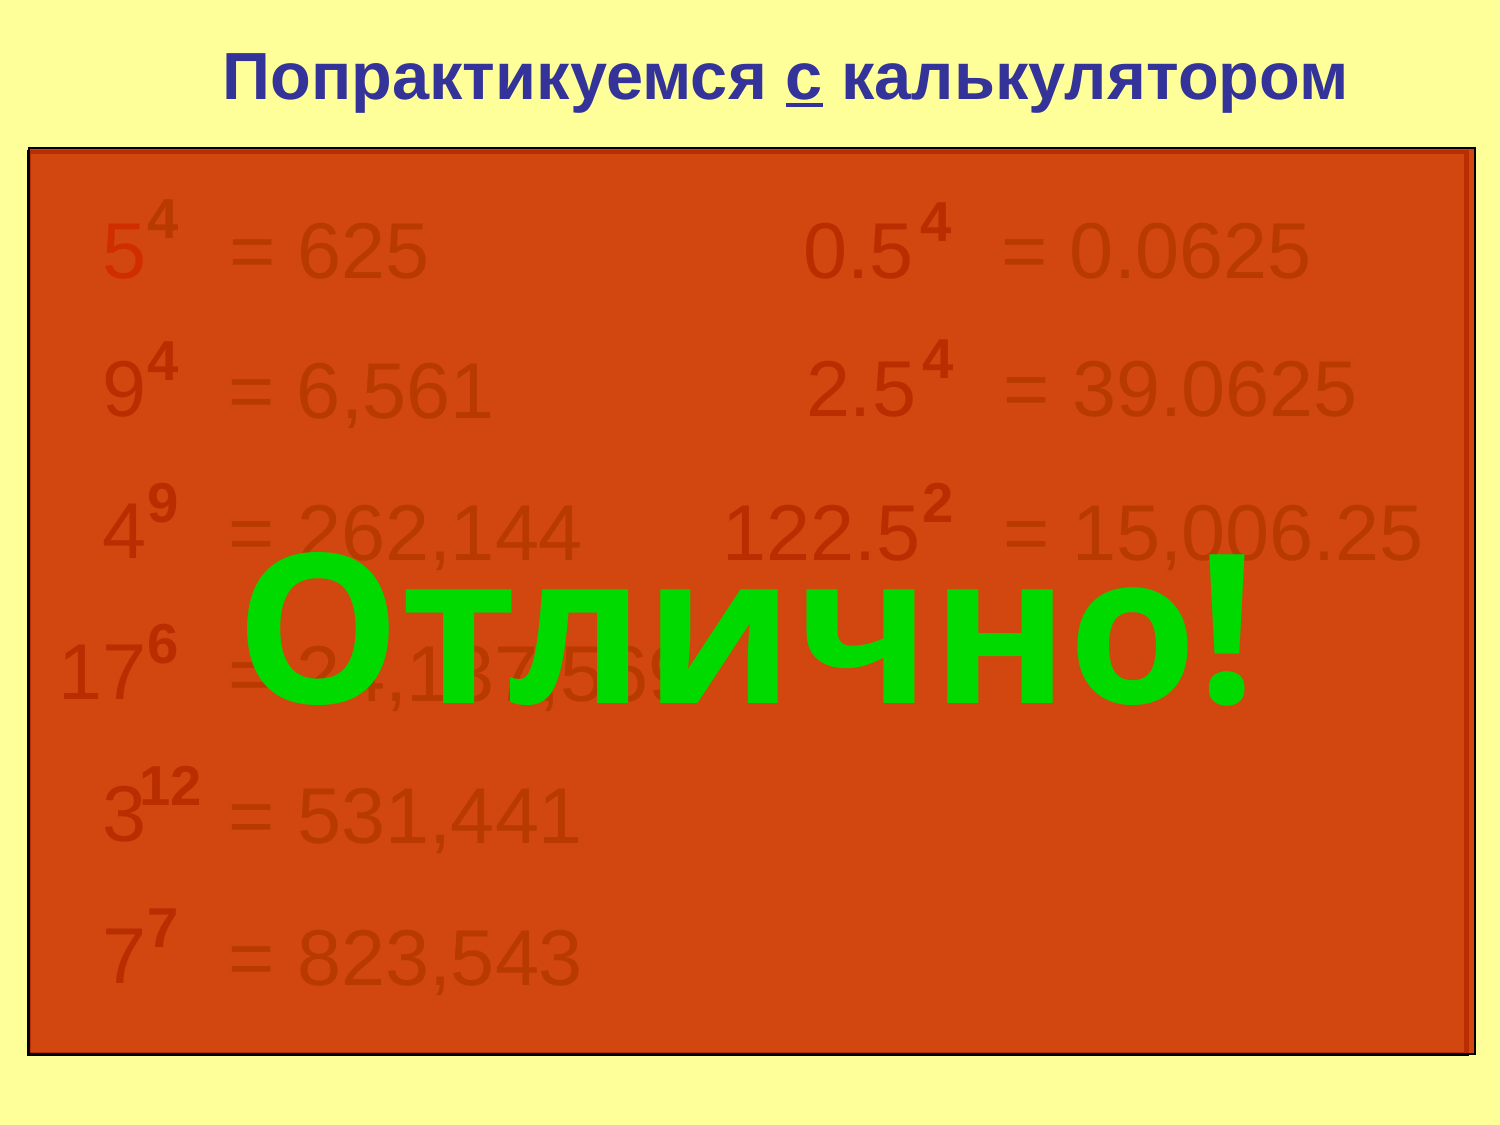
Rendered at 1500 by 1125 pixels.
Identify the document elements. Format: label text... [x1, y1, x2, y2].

text_box [29, 147, 1475, 1055]
text_box Попрактикуемся с калькулятором [207, 25, 1365, 121]
text_box Отлично! [220, 488, 1273, 753]
